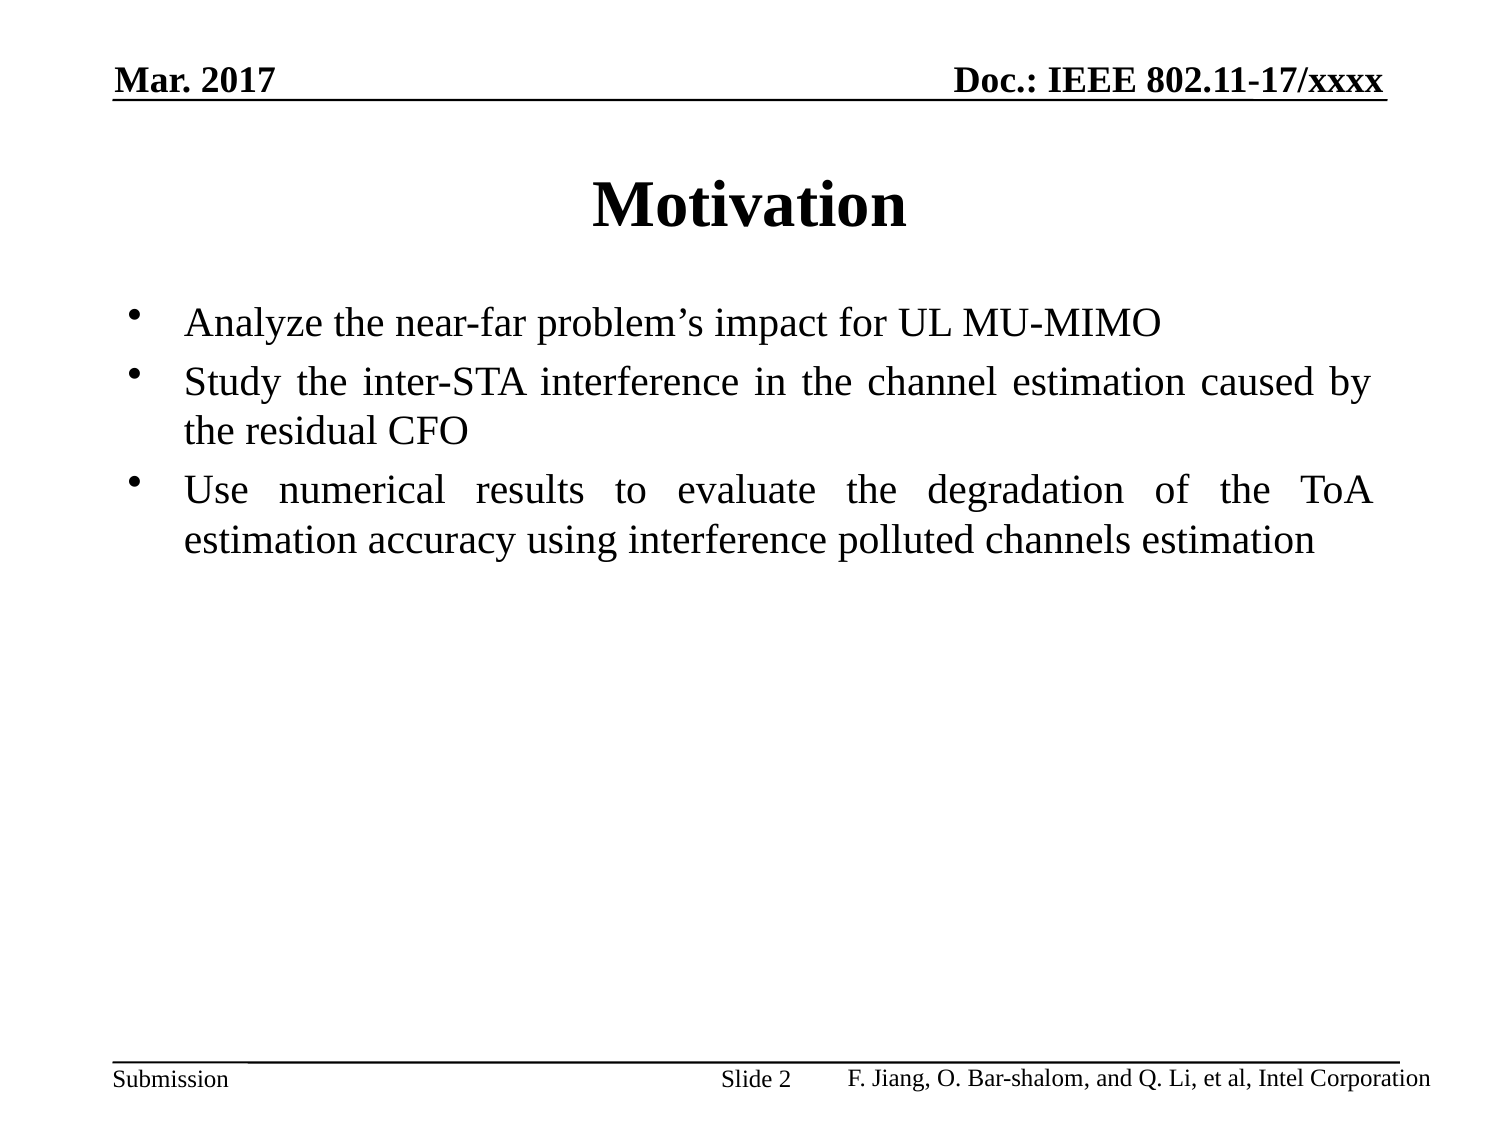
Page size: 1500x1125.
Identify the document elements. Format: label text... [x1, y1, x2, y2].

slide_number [114, 54, 278, 101]
list Analyze the near-far problem’s impact for UL MU-MIMO Study the inter-STA interference in the channel estimation caused by the residual CFO Use numerical results to evaluate the degradation of the ToA estimation accuracy using interference polluted channels estimation [112, 287, 1388, 1063]
title Motivation [112, 112, 1388, 287]
slide_number Slide 2 [712, 1061, 800, 1093]
